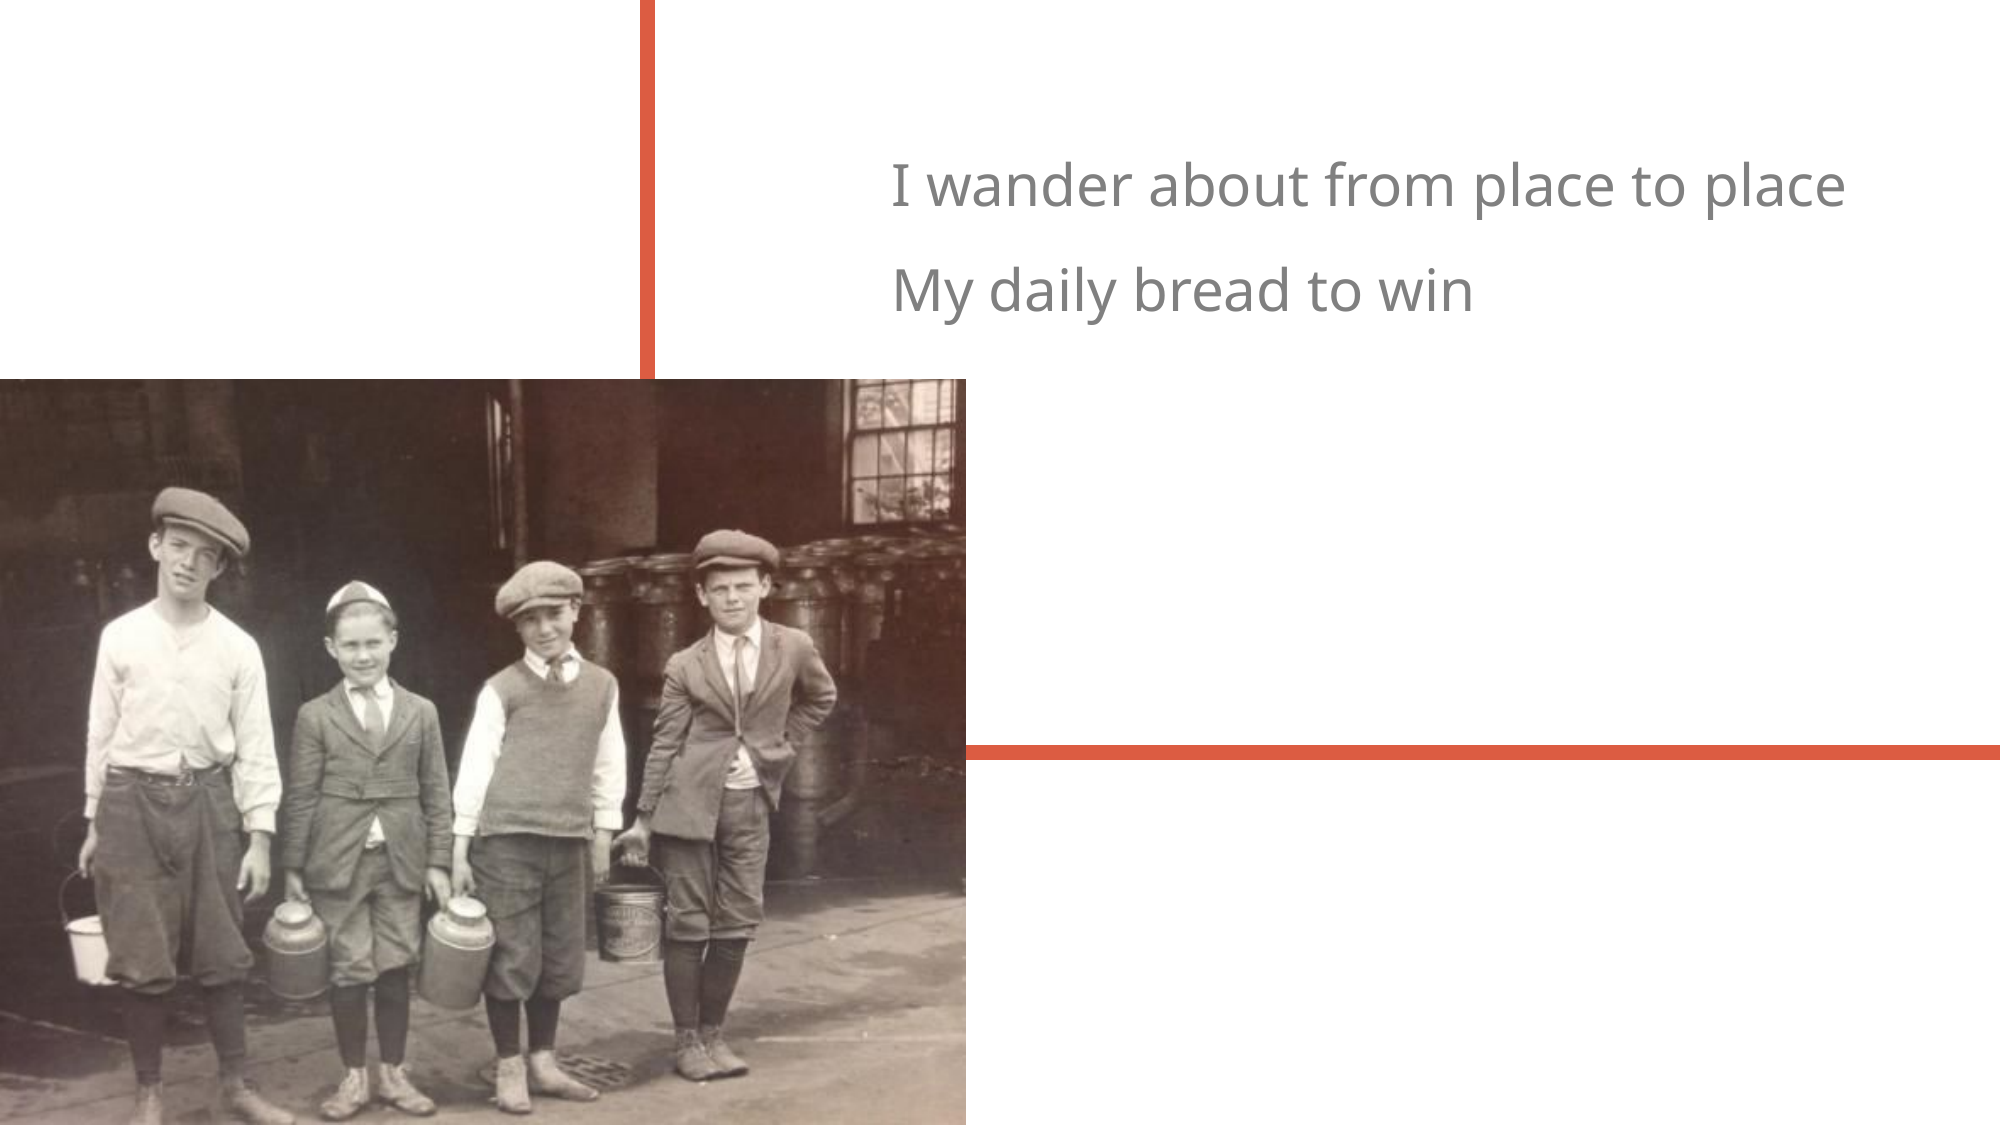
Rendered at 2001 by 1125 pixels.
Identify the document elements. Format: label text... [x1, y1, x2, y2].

text_box I wander about from place to place My daily bread to win [876, 105, 2000, 331]
text_box [647, 0, 2000, 753]
picture [0, 379, 966, 1125]
